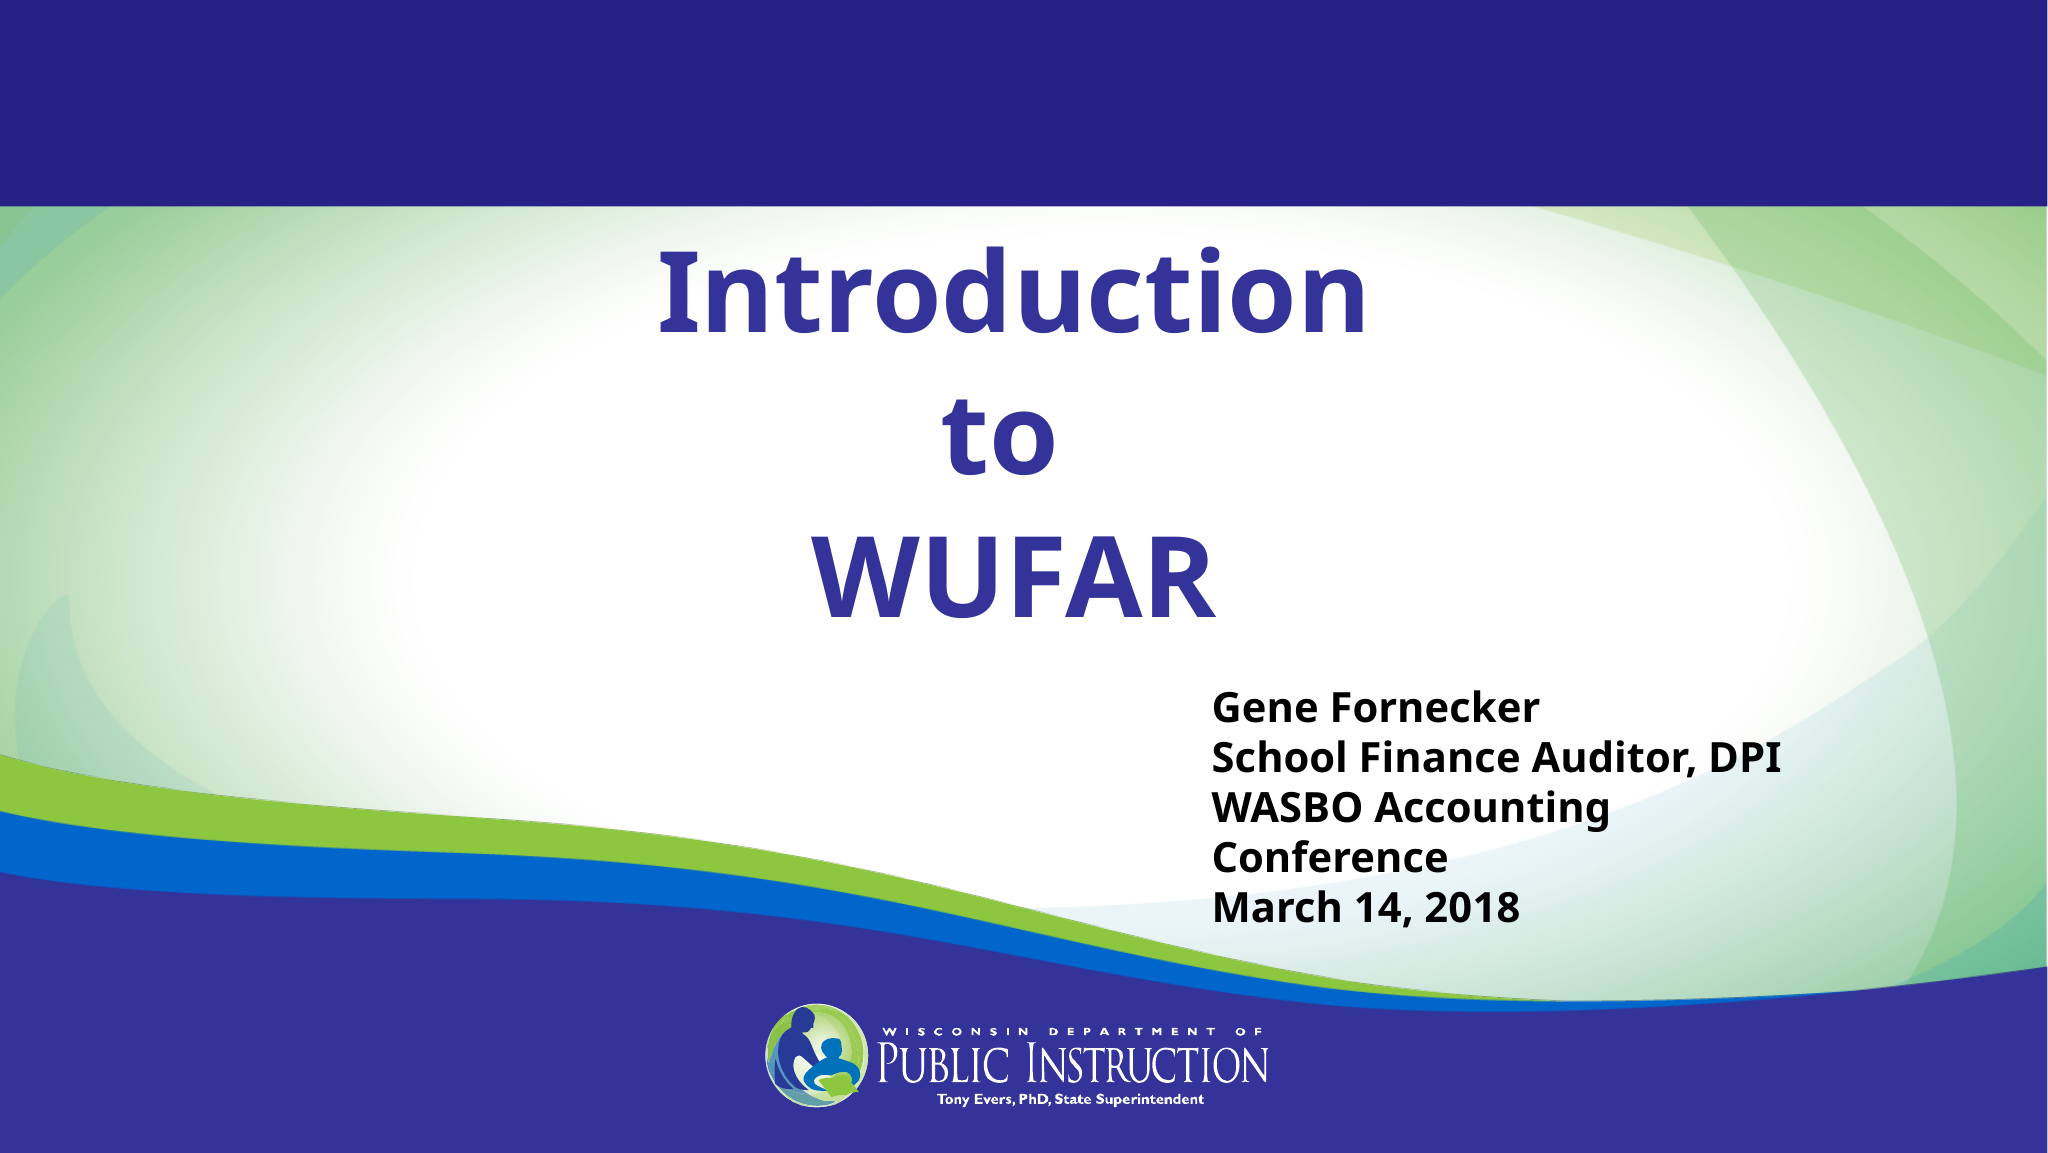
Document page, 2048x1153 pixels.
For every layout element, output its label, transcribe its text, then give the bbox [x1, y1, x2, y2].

list Gene Fornecker School Finance Auditor, DPI WASBO Accounting Conference March 14, 2018 [1196, 673, 1860, 925]
list Introduction to WUFAR [307, 238, 1722, 522]
picture [0, 207, 2048, 1153]
